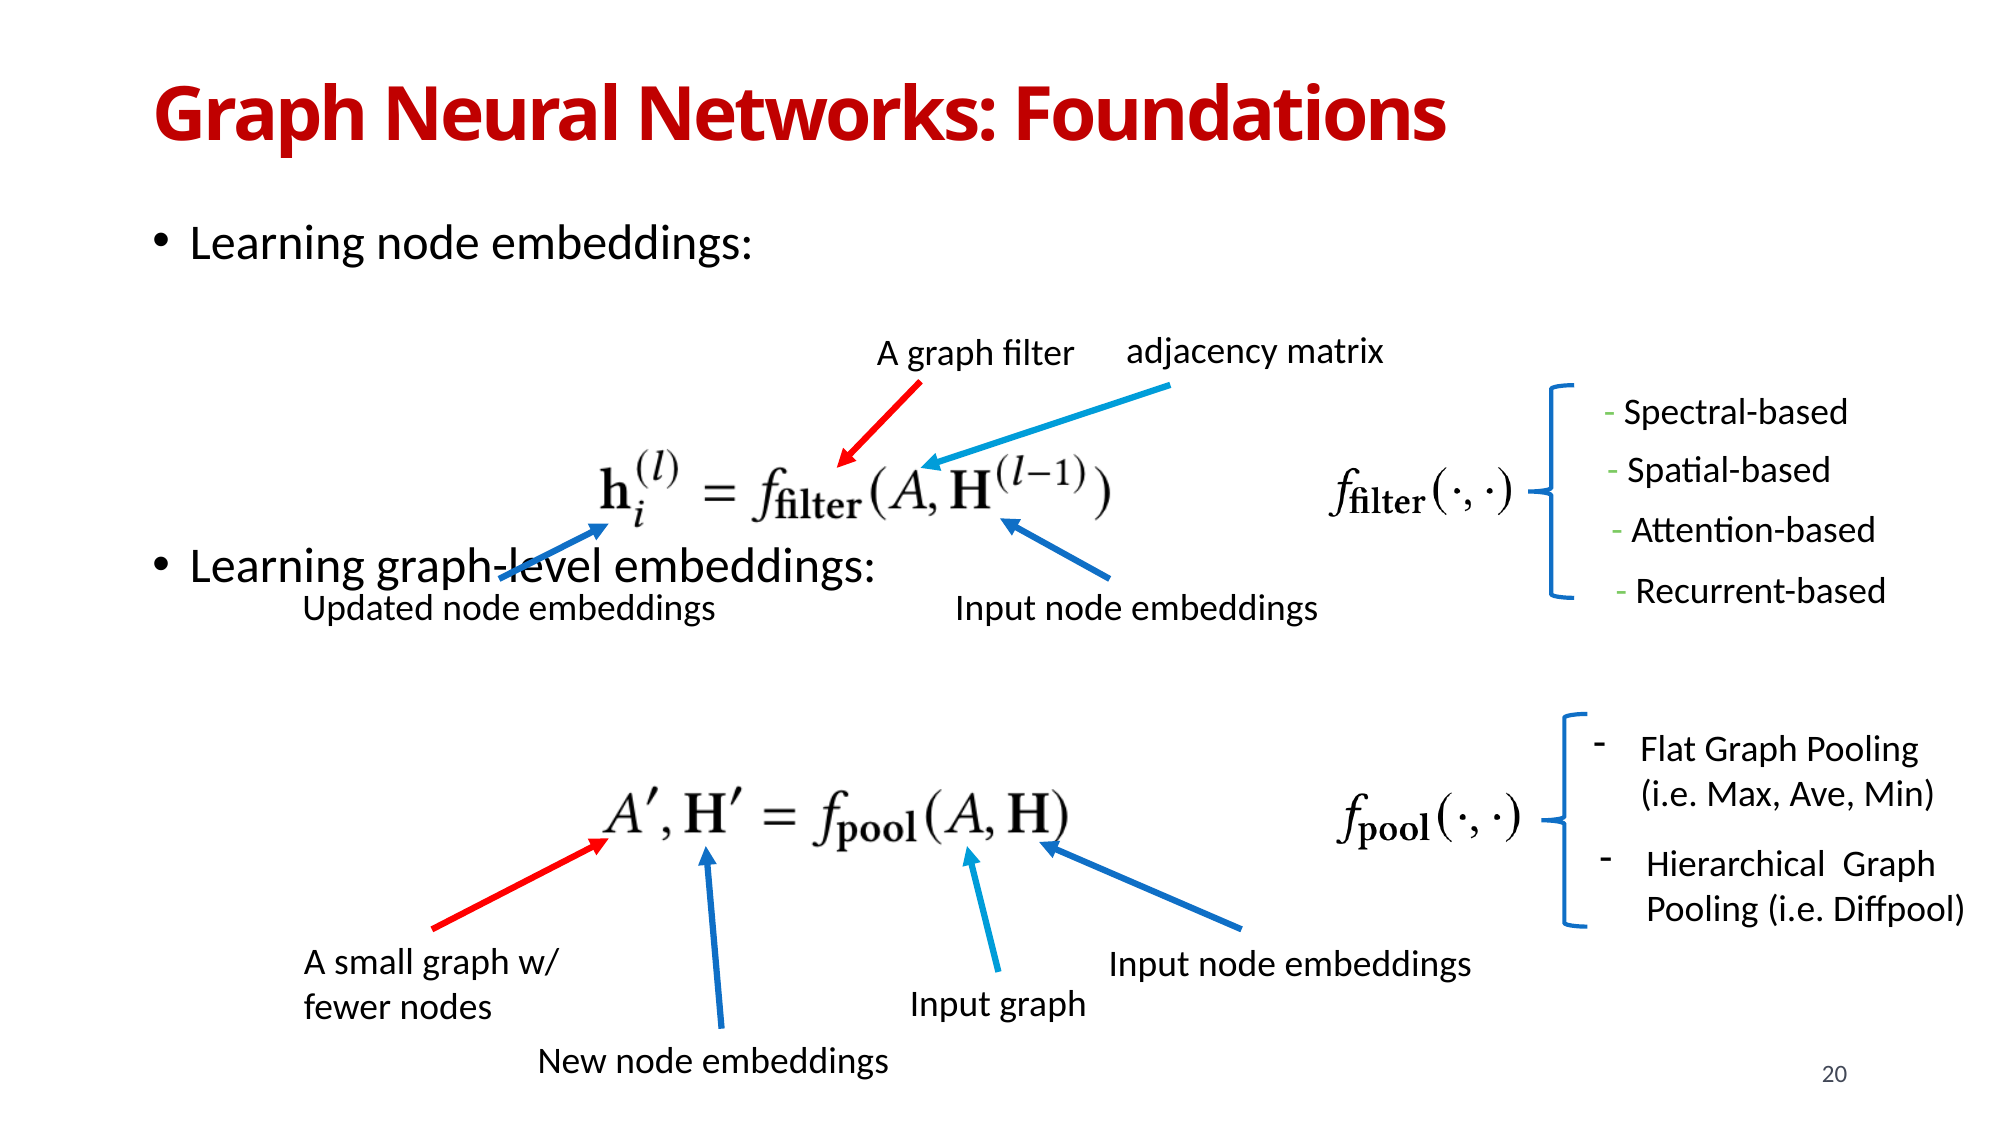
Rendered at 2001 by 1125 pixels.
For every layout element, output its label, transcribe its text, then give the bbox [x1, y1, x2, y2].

text_box adjacency matrix [1111, 318, 1400, 379]
picture [1322, 456, 1524, 527]
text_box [498, 523, 609, 579]
text_box [1528, 384, 1575, 599]
text_box [1541, 713, 1588, 928]
text_box Hierarchical Graph Pooling (i.e. Diffpool) [1584, 831, 2000, 937]
text_box Input node embeddings [1093, 931, 1488, 992]
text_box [921, 384, 1171, 468]
picture [586, 422, 1131, 543]
text_box Input node embeddings [940, 575, 1334, 636]
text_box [431, 838, 609, 930]
text_box Updated node embeddings [287, 575, 793, 636]
text_box - Spatial-based [1592, 437, 1847, 498]
list Learning node embeddings: Learning graph-level embeddings: [137, 202, 1863, 1014]
picture [1333, 787, 1529, 853]
slide_number 20 [1412, 1042, 1863, 1103]
text_box New node embeddings [522, 1028, 921, 1089]
text_box - Recurrent-based [1600, 558, 1903, 618]
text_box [999, 518, 1110, 579]
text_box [966, 846, 999, 972]
text_box - Attention-based [1596, 497, 1892, 557]
text_box A small graph w/ fewer nodes [289, 929, 575, 1035]
picture [590, 769, 1084, 863]
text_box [1039, 841, 1242, 930]
text_box - Spectral-based [1588, 379, 1864, 440]
title Graph Neural Networks: Foundations [137, 59, 1863, 173]
text_box A graph filter [862, 320, 1091, 381]
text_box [836, 381, 921, 468]
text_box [705, 846, 722, 1029]
text_box Input graph [894, 971, 1102, 1032]
text_box Flat Graph Pooling (i.e. Max, Ave, Min) [1578, 716, 1960, 822]
